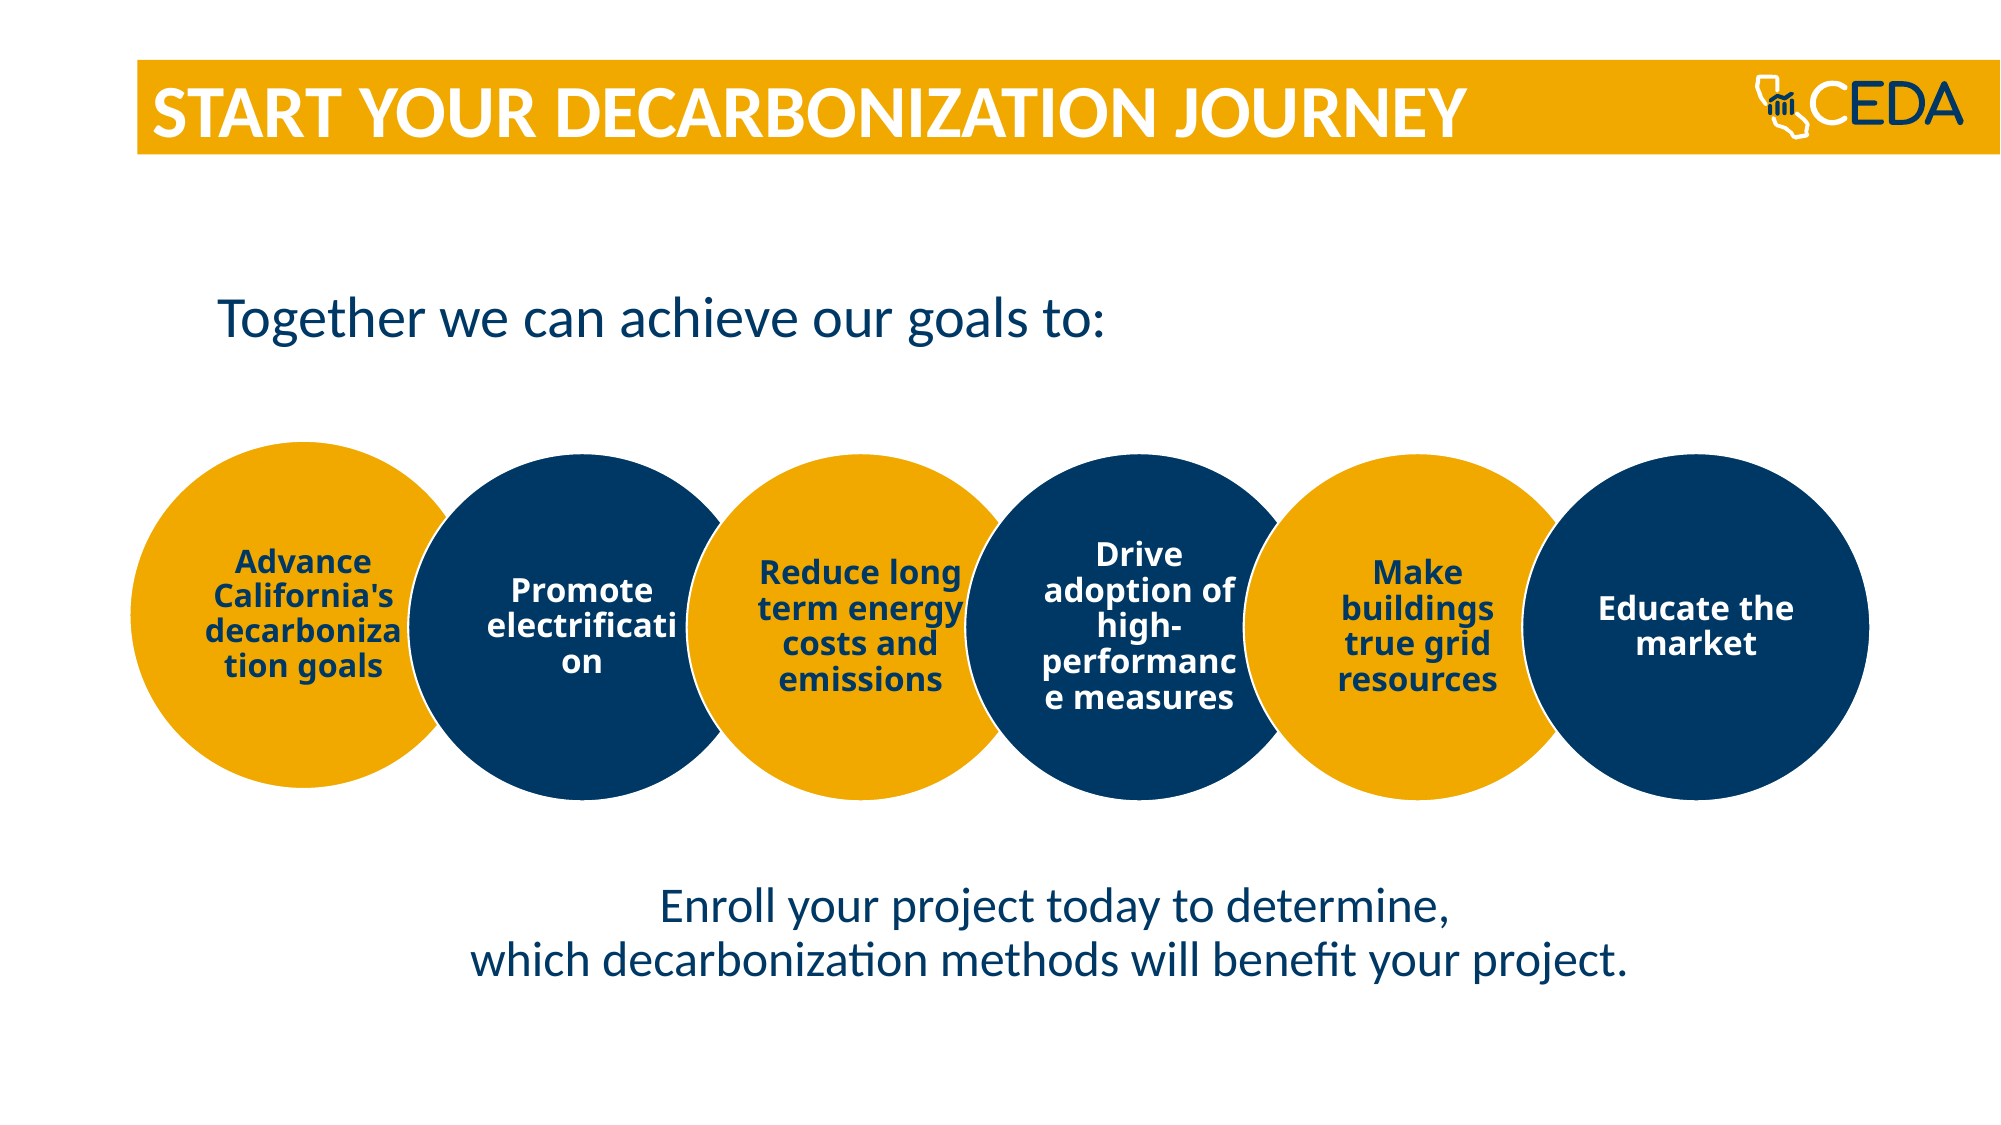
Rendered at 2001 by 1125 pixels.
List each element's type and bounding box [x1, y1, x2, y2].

text_box [129, 53, 1871, 1125]
